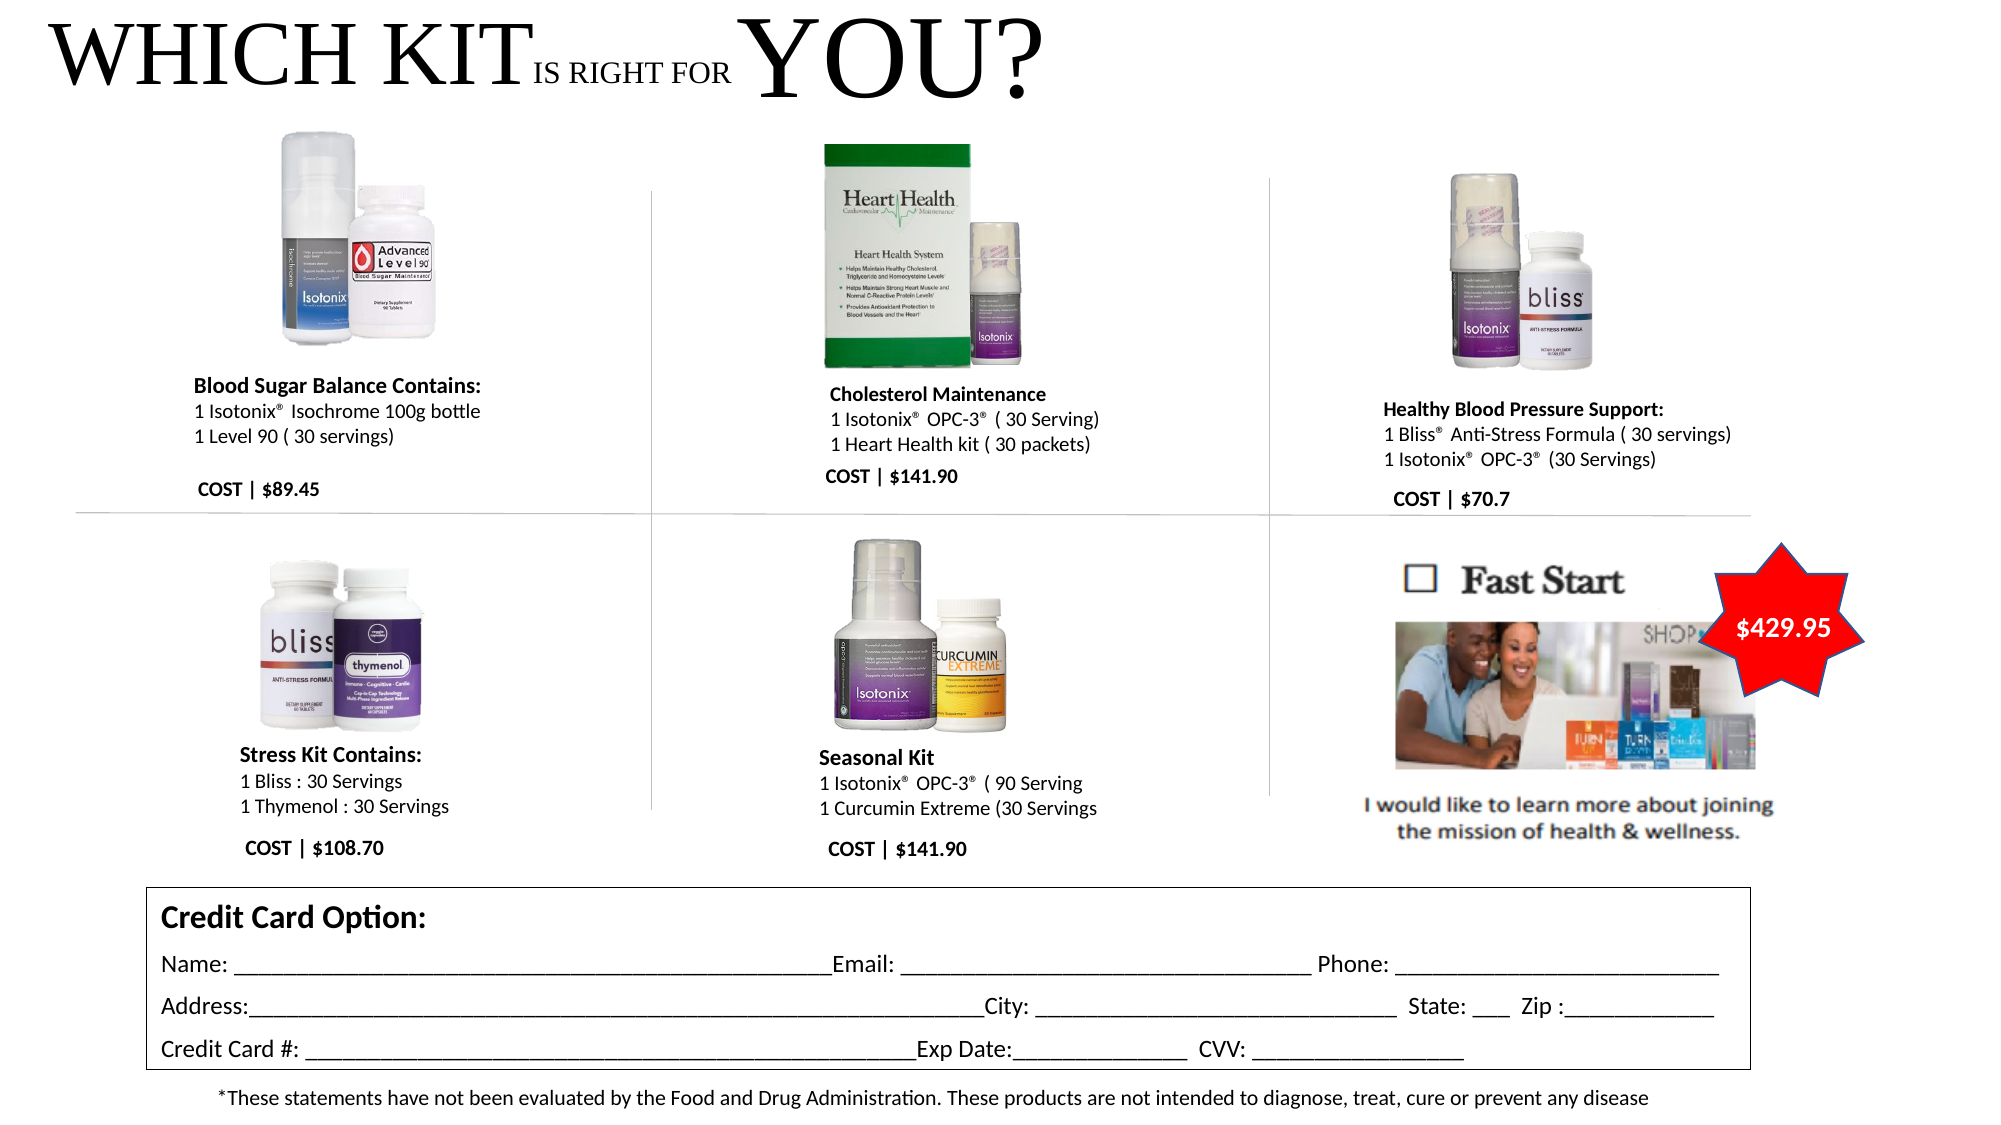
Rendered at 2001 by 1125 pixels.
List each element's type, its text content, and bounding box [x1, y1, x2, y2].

text_box Blood Sugar Balance Contains: 1 Isotonix® Isochrome 100g bottle 1 Level 90 ( 30 servings) [179, 363, 503, 456]
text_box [759, 124, 1271, 498]
picture [201, 126, 496, 365]
text_box Seasonal Kit 1 Isotonix® OPC-3® ( 90 Serving 1 Curcumin Extreme (30 Servings [804, 734, 1156, 827]
text_box COST | $89.45 [183, 468, 335, 509]
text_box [75, 512, 1368, 516]
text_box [1341, 543, 1864, 867]
text_box Credit Card Option: Name: ________________________________________________Email: _________________________________ Phone: __________________________ Address:___________________________________________________________City: _____________________________ State: ___ Zip :____________ Credit Card #: _________________________________________________Exp Date:______________ CVV: _________________ [146, 887, 1751, 1070]
text_box COST | $141.90 [813, 827, 983, 869]
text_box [1368, 171, 1764, 519]
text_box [201, 550, 501, 868]
text_box YOU? [719, 0, 1064, 131]
text_box IS RIGHT FOR [517, 49, 847, 99]
text_box *These statements have not been evaluated by the Food and Drug Administration. These products are not intended to diagnose, treat, cure or prevent any disease [201, 1076, 1699, 1117]
title WHICH KIT [9, 0, 574, 112]
picture [833, 537, 1007, 734]
